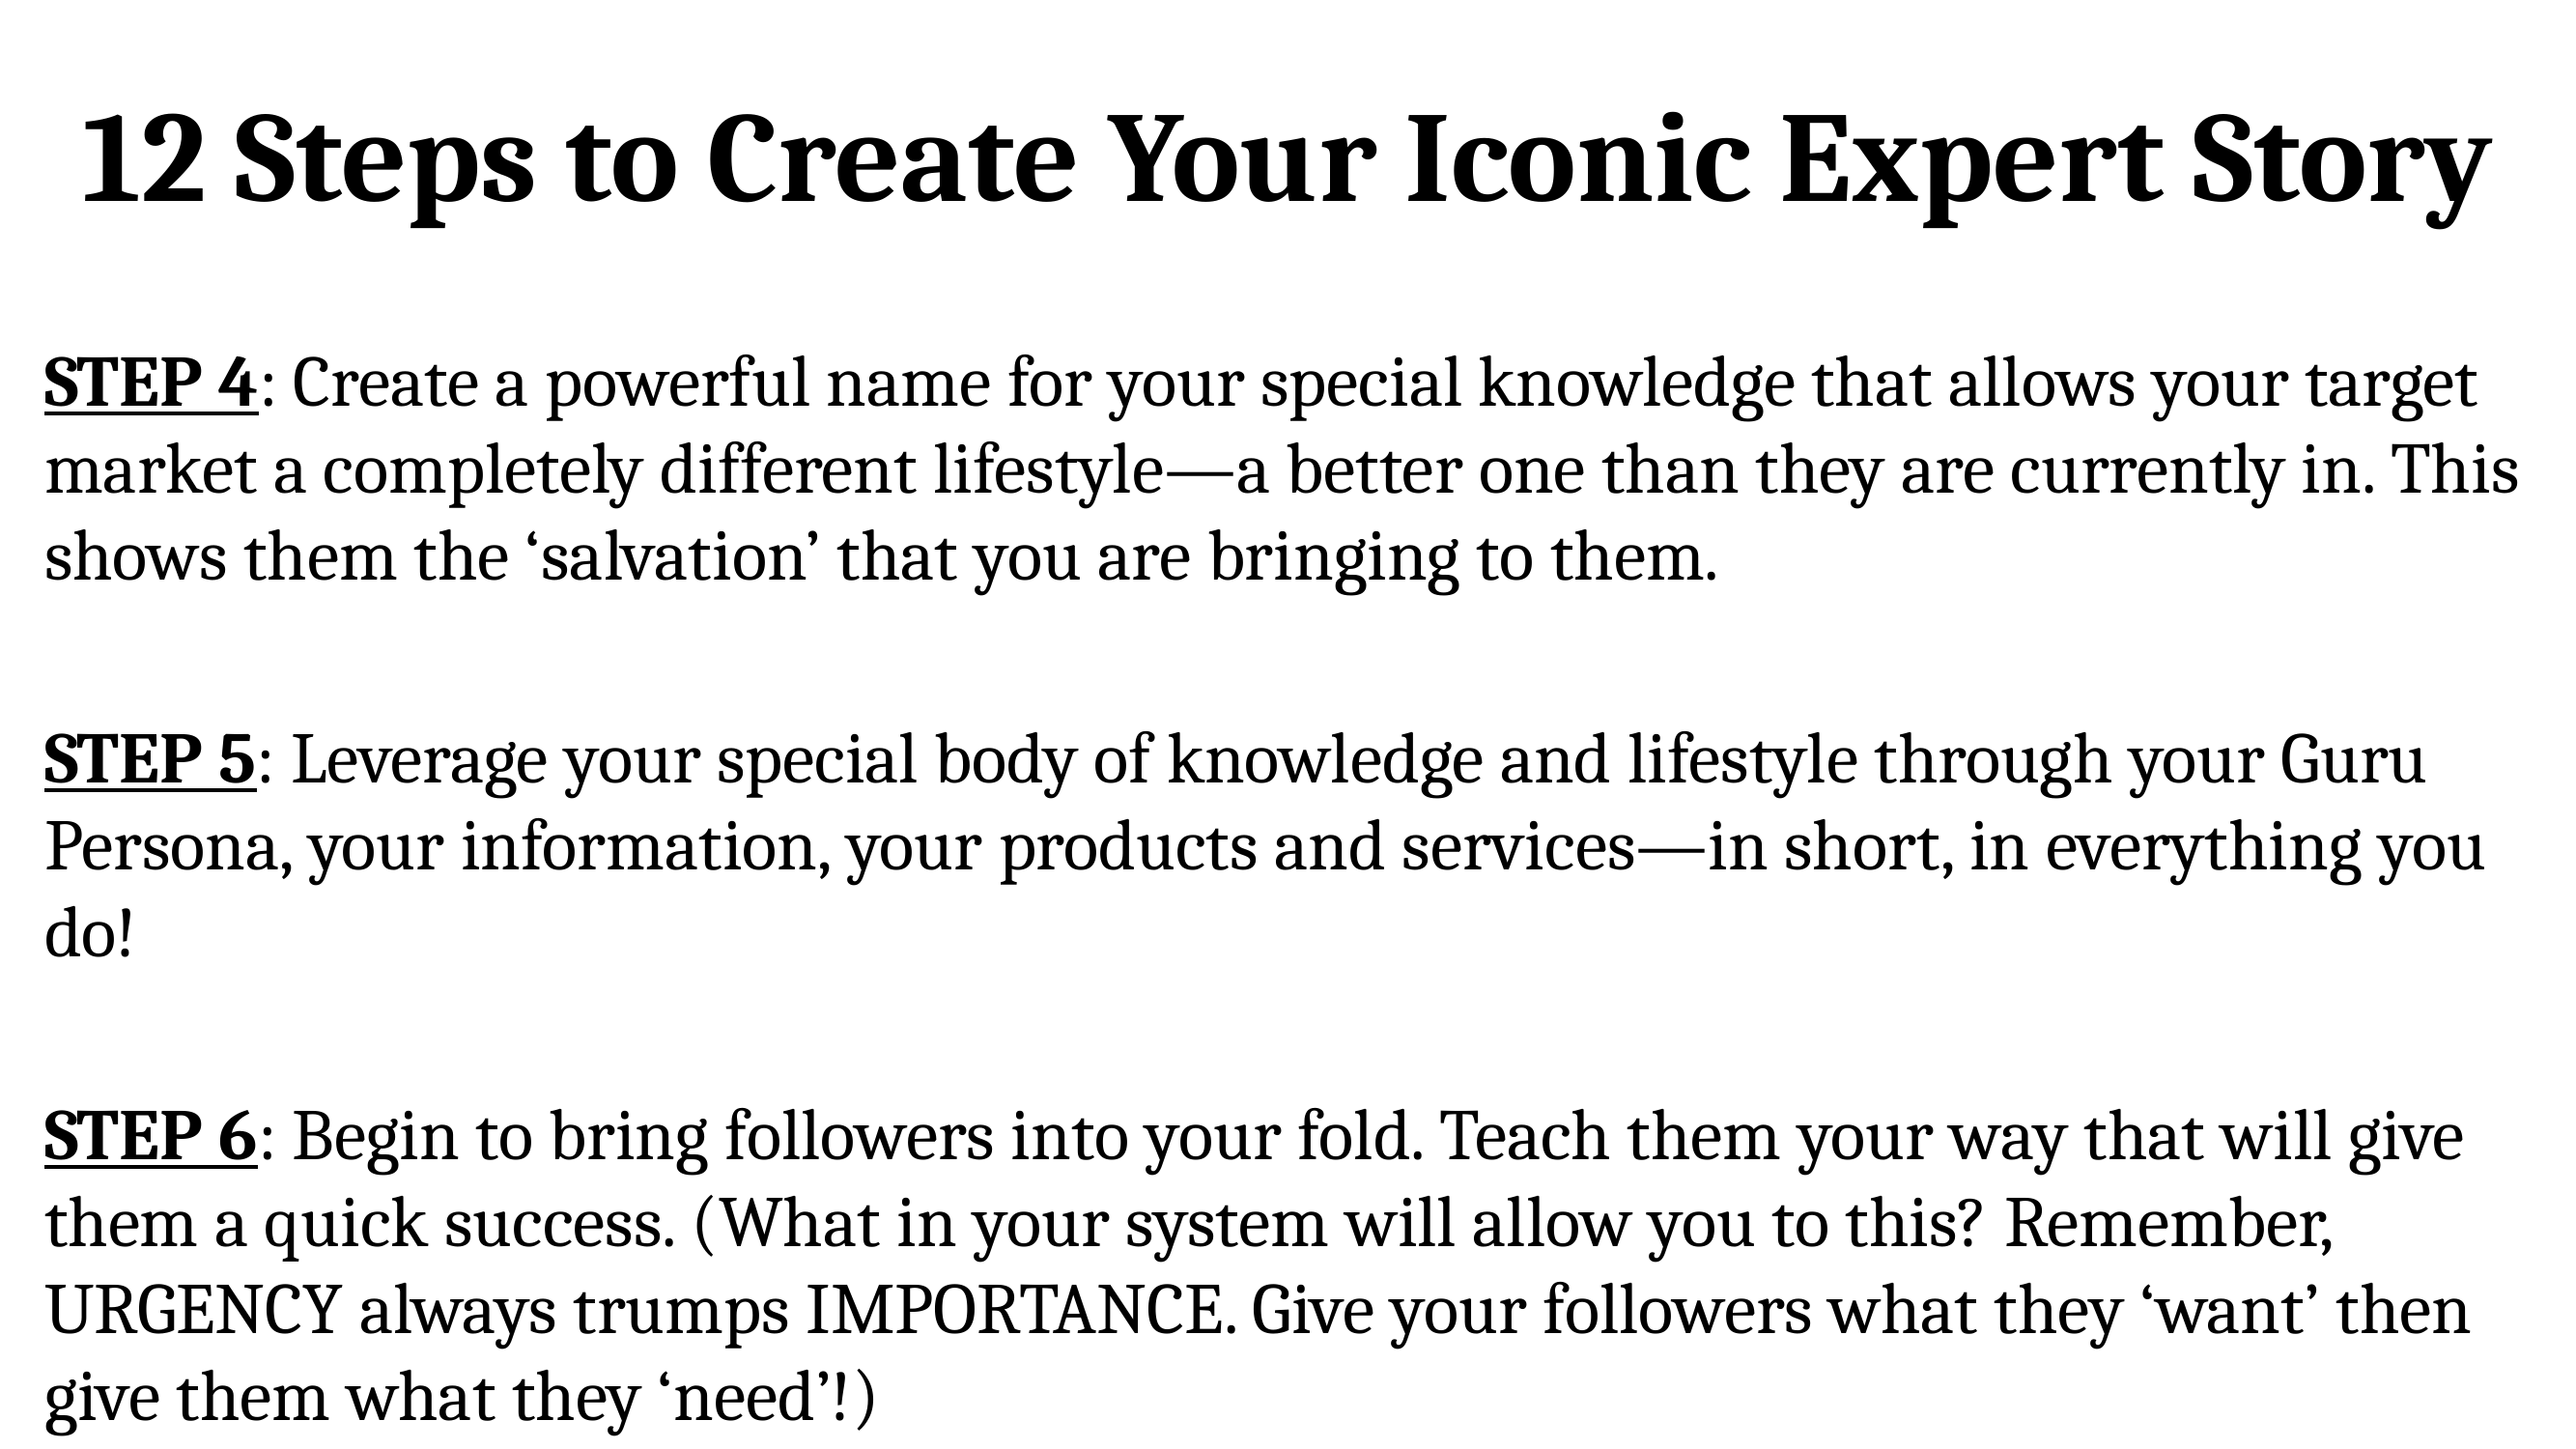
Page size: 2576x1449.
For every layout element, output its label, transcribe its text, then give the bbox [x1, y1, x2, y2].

list STEP 4: Create a powerful name for your special knowledge that allows your target market a completely different lifestyle—a better one than they are currently in. This shows them the ‘salvation’ that you are bringing to them. STEP 5: Leverage your special body of knowledge and lifestyle through your Guru Persona, your information, your products and services—in short, in everything you do! STEP 6: Begin to bring followers into your fold. Teach them your way that will give them a quick success. (What in your system will allow you to this? Remember, URGENCY always trumps IMPORTANCE. Give your followers what they ‘want’ then give them what they ‘need’!) [21, 322, 2576, 1448]
title 12 Steps to Create Your Iconic Expert Story [0, 0, 2576, 300]
